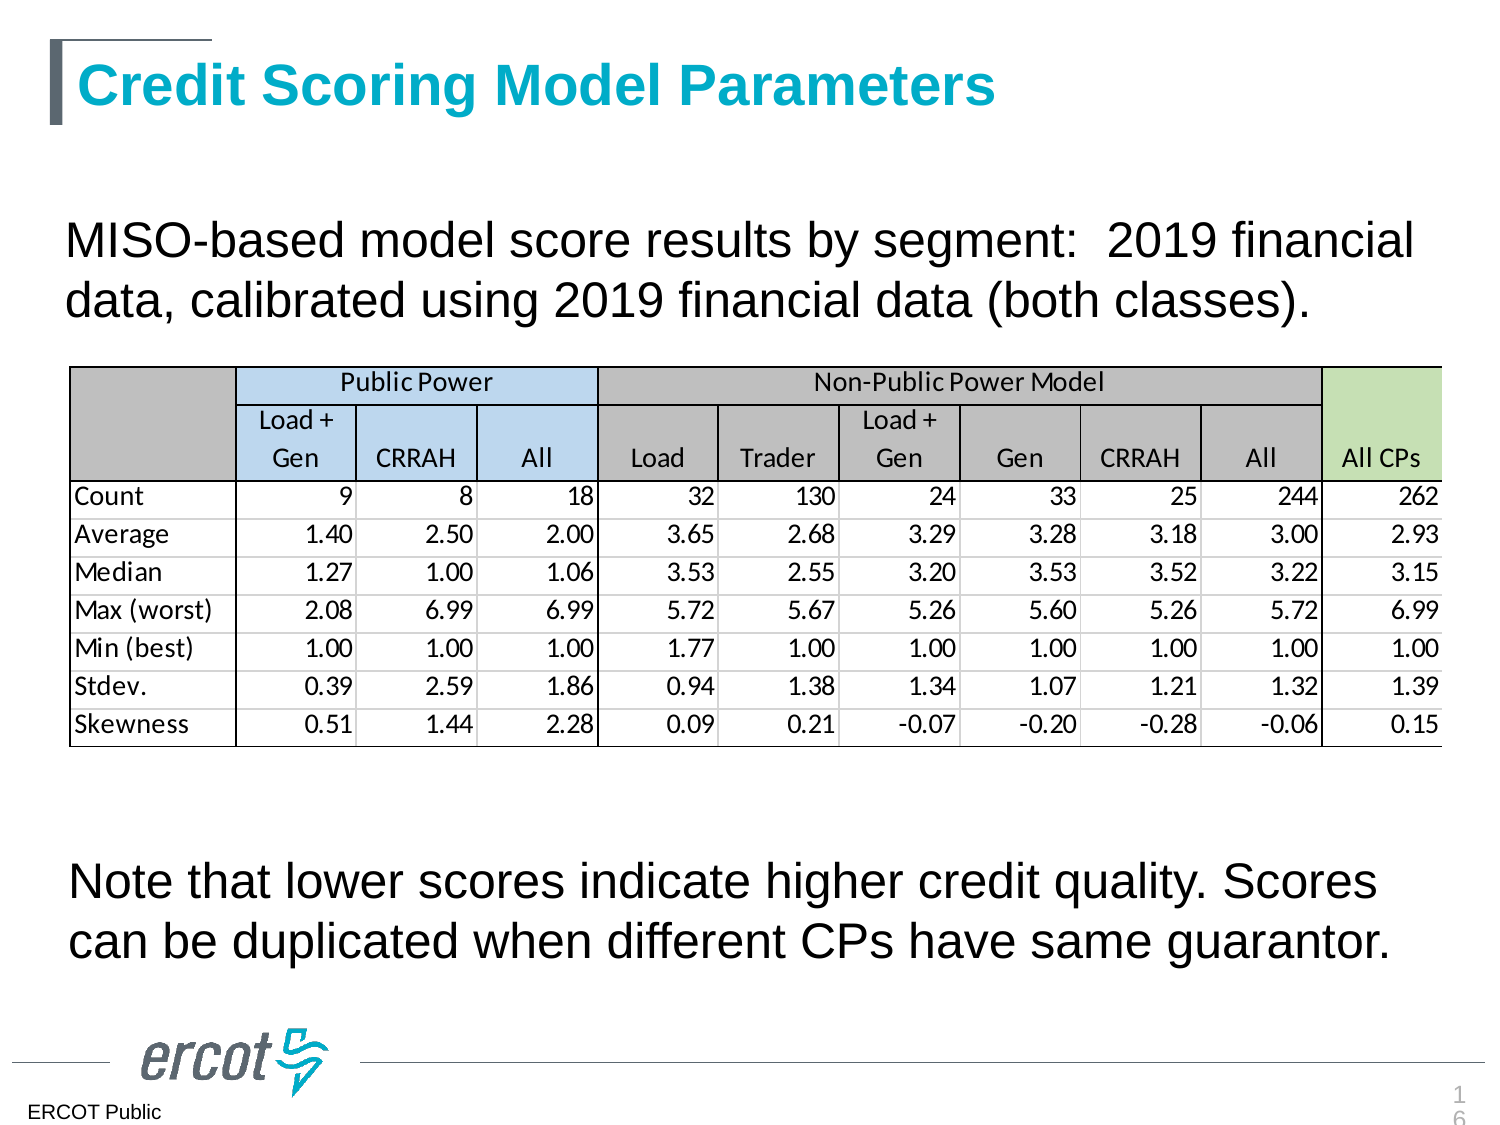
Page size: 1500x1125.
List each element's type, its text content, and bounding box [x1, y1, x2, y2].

text_box MISO-based model score results by segment: 2019 financial data, calibrated using 2019 financial data (both classes). [49, 199, 1472, 367]
slide_number 16 [1437, 1076, 1475, 1112]
picture [68, 366, 1444, 749]
text_box Note that lower scores indicate higher credit quality. Scores can be duplicated when different CPs have same guarantor. [53, 841, 1475, 1008]
picture [137, 1024, 332, 1100]
title Credit Scoring Model Parameters [62, 39, 1450, 138]
